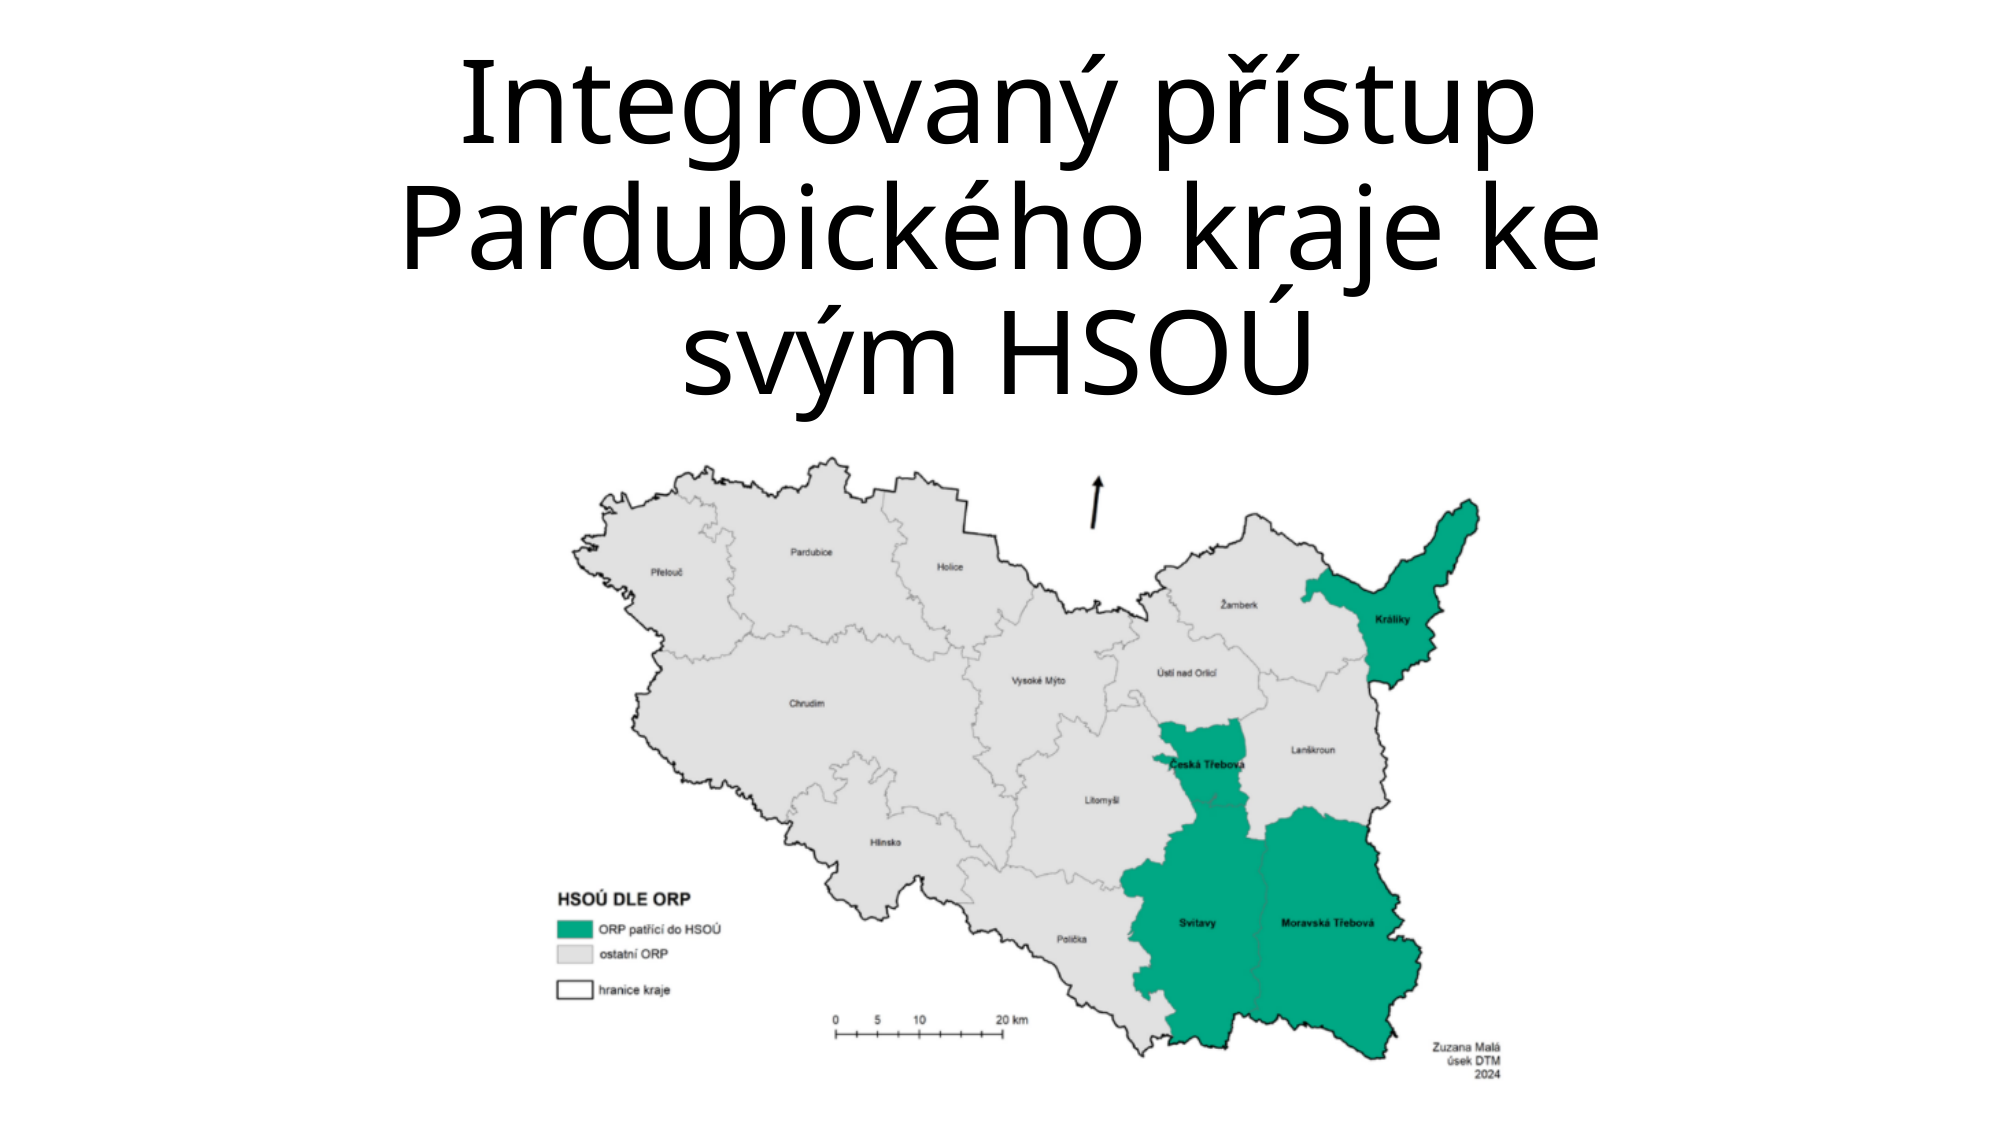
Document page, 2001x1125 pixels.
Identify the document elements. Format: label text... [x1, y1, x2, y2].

title Integrovaný přístup Pardubického kraje ke svým HSOÚ [249, 35, 1750, 428]
picture [523, 441, 1517, 1107]
